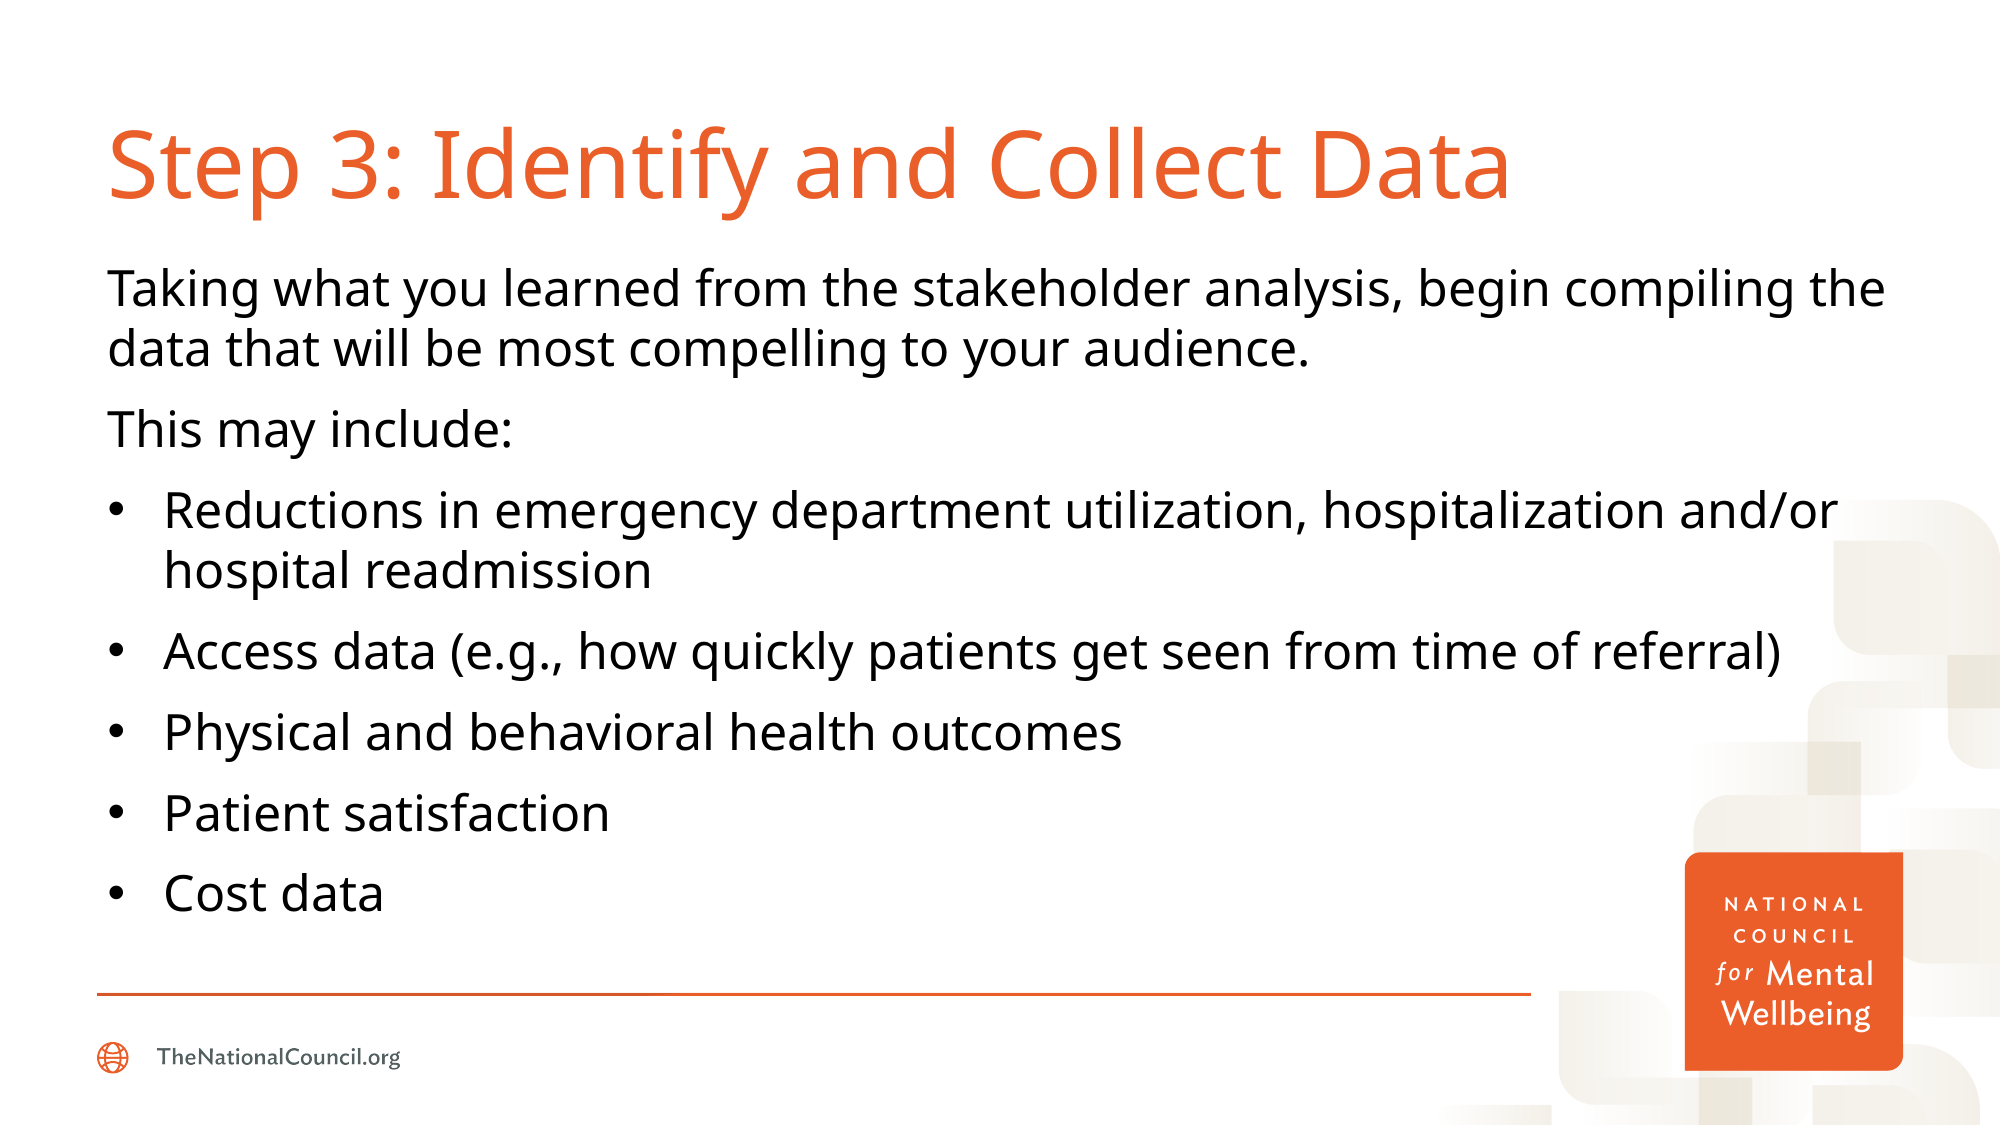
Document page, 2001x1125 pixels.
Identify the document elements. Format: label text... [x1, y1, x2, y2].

title Step 3: Identify and Collect Data [92, 59, 1908, 249]
picture [0, 0, 2000, 1125]
list Taking what you learned from the stakeholder analysis, begin compiling the data that will be most compelling to your audience. This may include: Reductions in emergency department utilization, hospitalization and/or hospital readmission Access data (e.g., how quickly patients get seen from time of referral) Physical and behavioral health outcomes Patient satisfaction Cost data [92, 249, 1908, 958]
